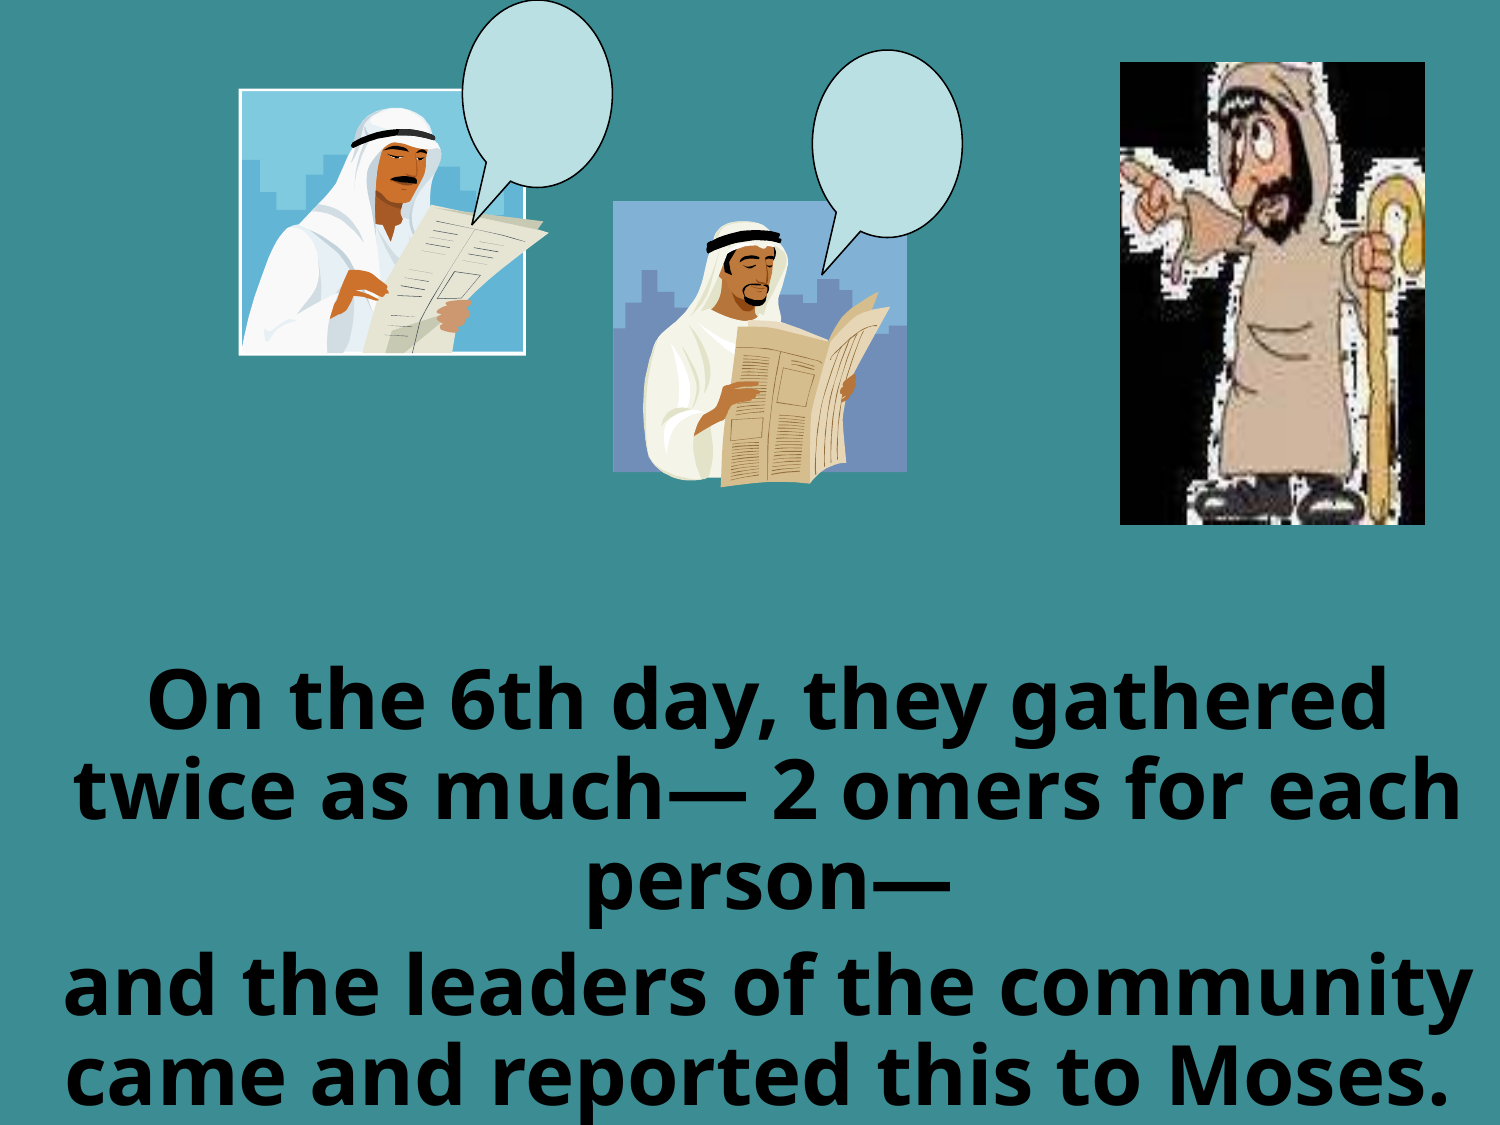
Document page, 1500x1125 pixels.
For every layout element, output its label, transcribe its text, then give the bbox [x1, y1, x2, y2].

text_box [812, 50, 963, 233]
picture [237, 87, 551, 357]
picture [1120, 62, 1426, 526]
text_box [462, 0, 613, 186]
list On the 6th day, they gathered twice as much— 2 omers for each person— and the leaders of the community came and reported this to Moses. [37, 649, 1500, 1101]
picture [612, 199, 909, 489]
